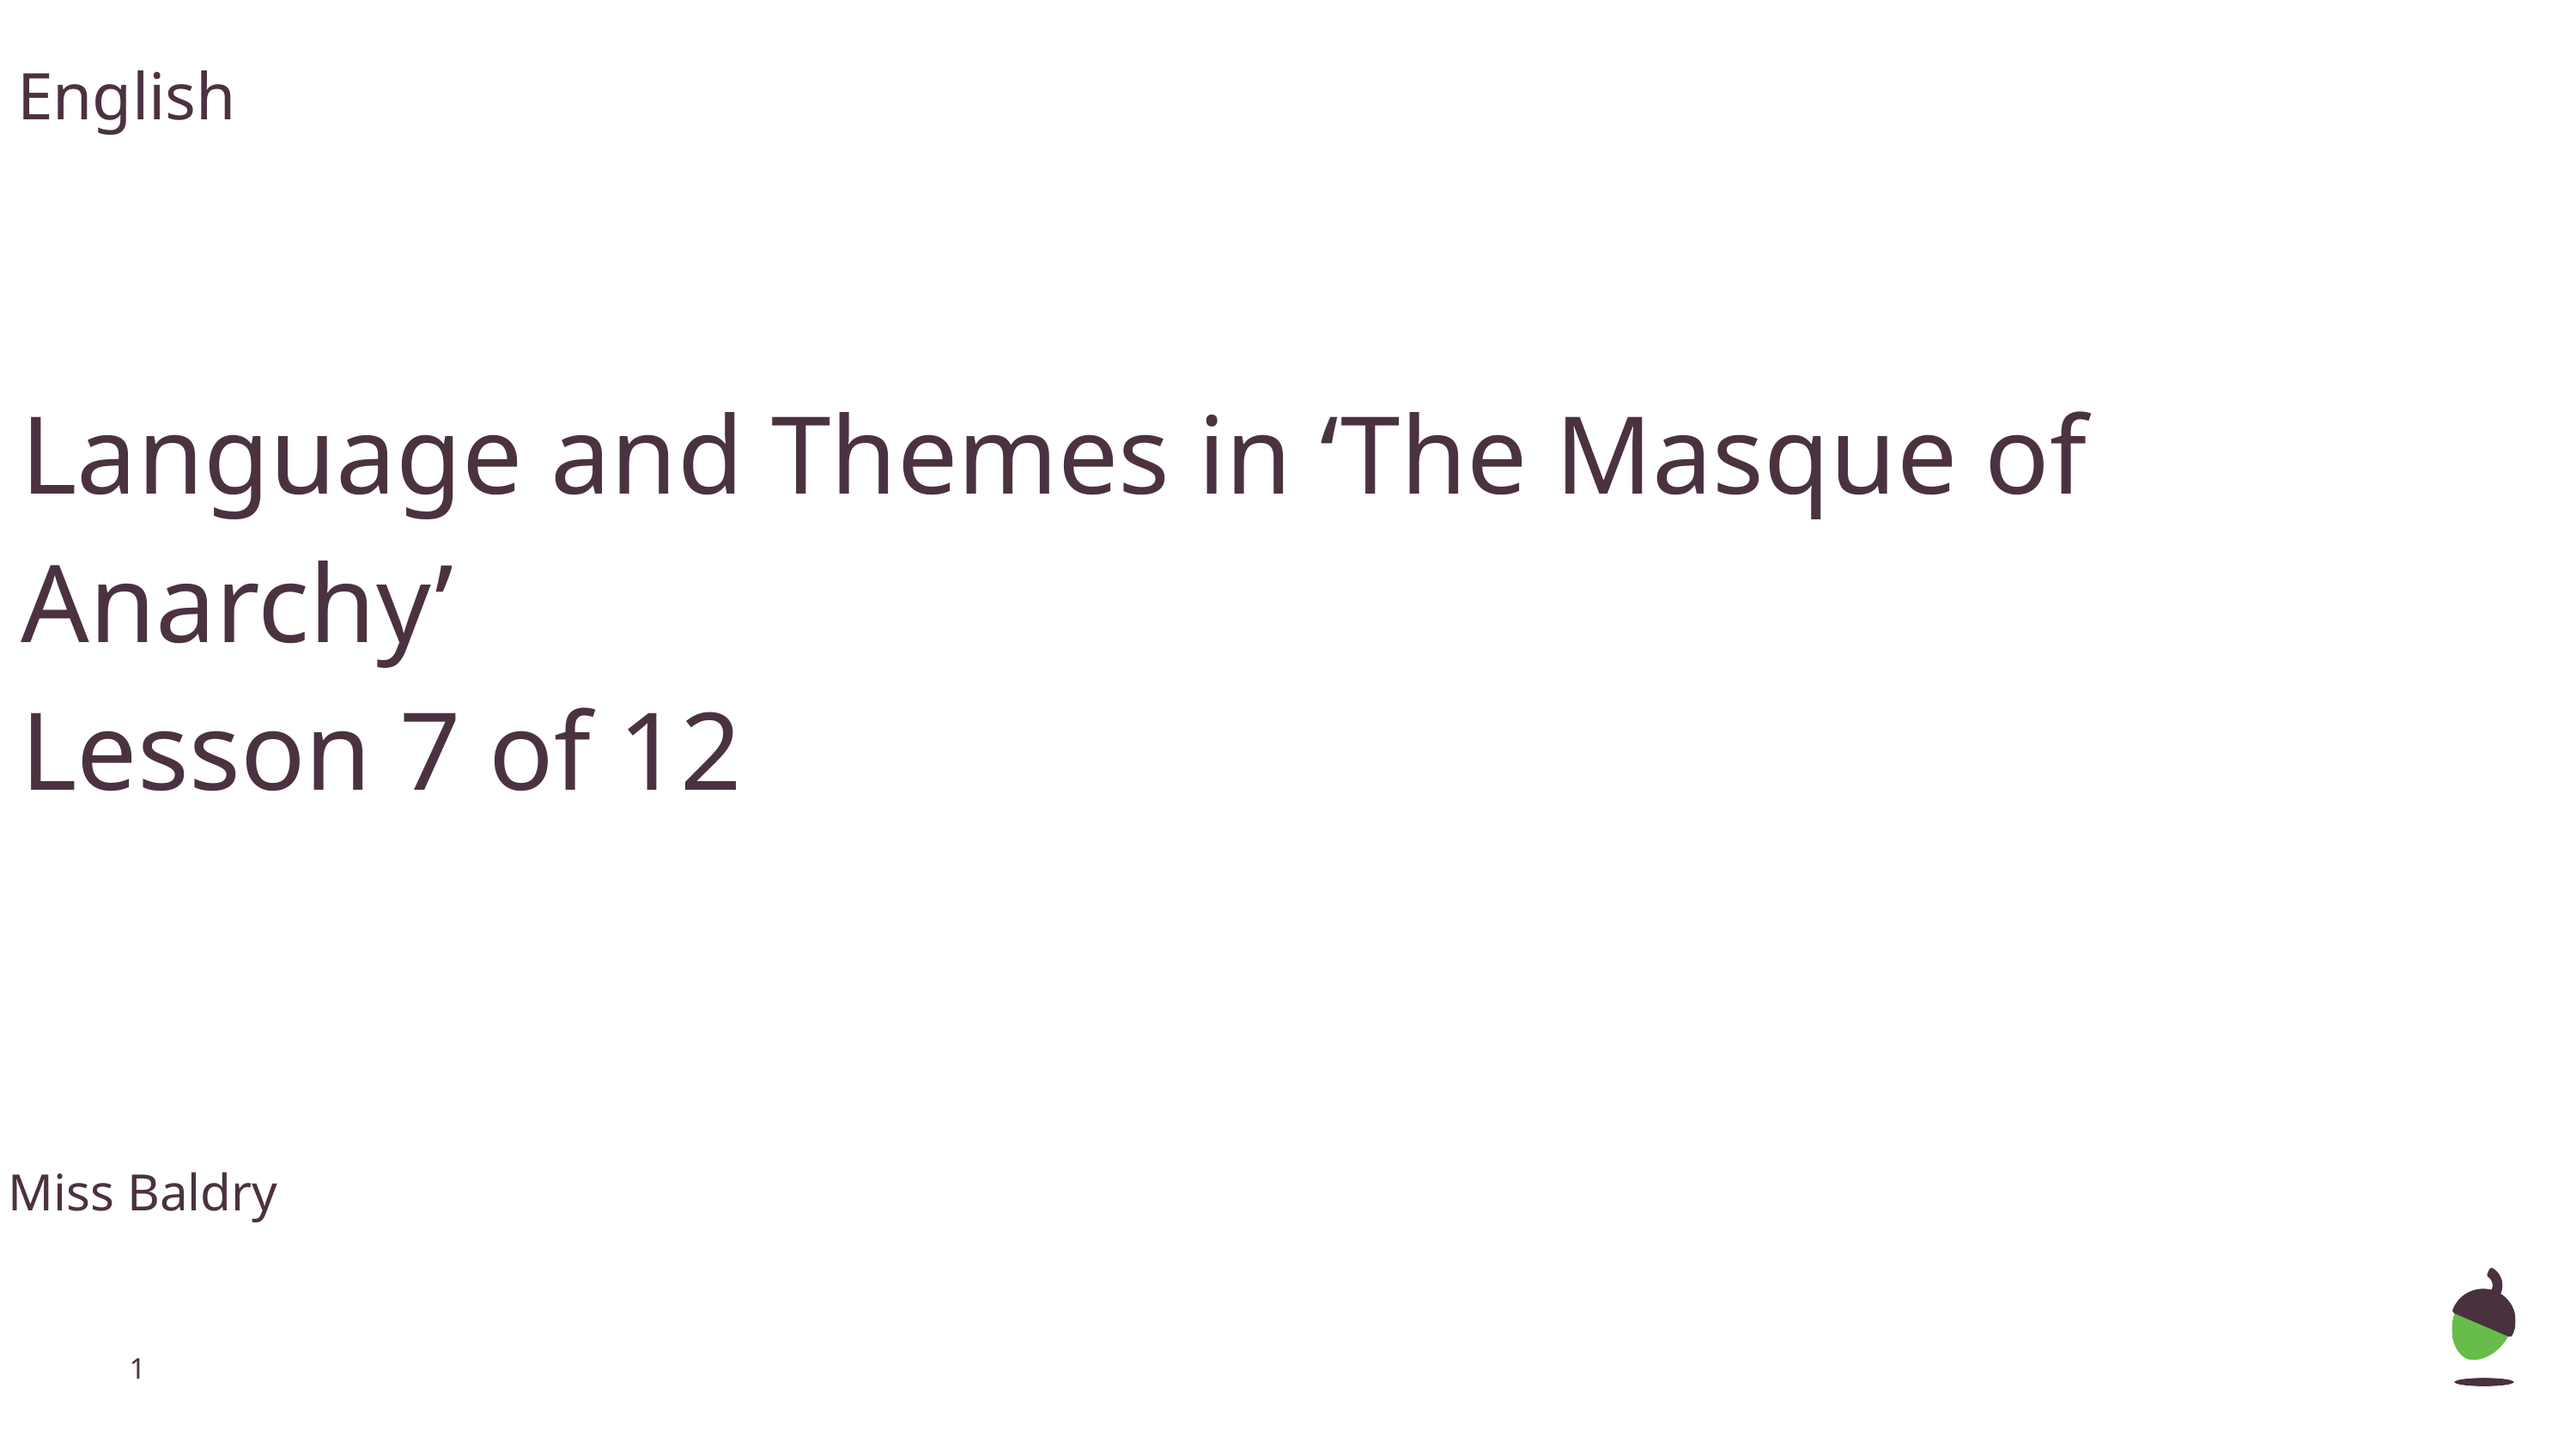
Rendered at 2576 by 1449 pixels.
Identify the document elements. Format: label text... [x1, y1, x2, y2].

slide_number ‹#› [129, 1349, 332, 1401]
text_box Miss Baldry [8, 1046, 1121, 1221]
text_box Language and Themes in ‘The Masque of Anarchy’ Lesson 7 of 12 [8, 355, 2262, 1107]
picture [2451, 1268, 2516, 1386]
text_box English [16, 44, 2335, 268]
